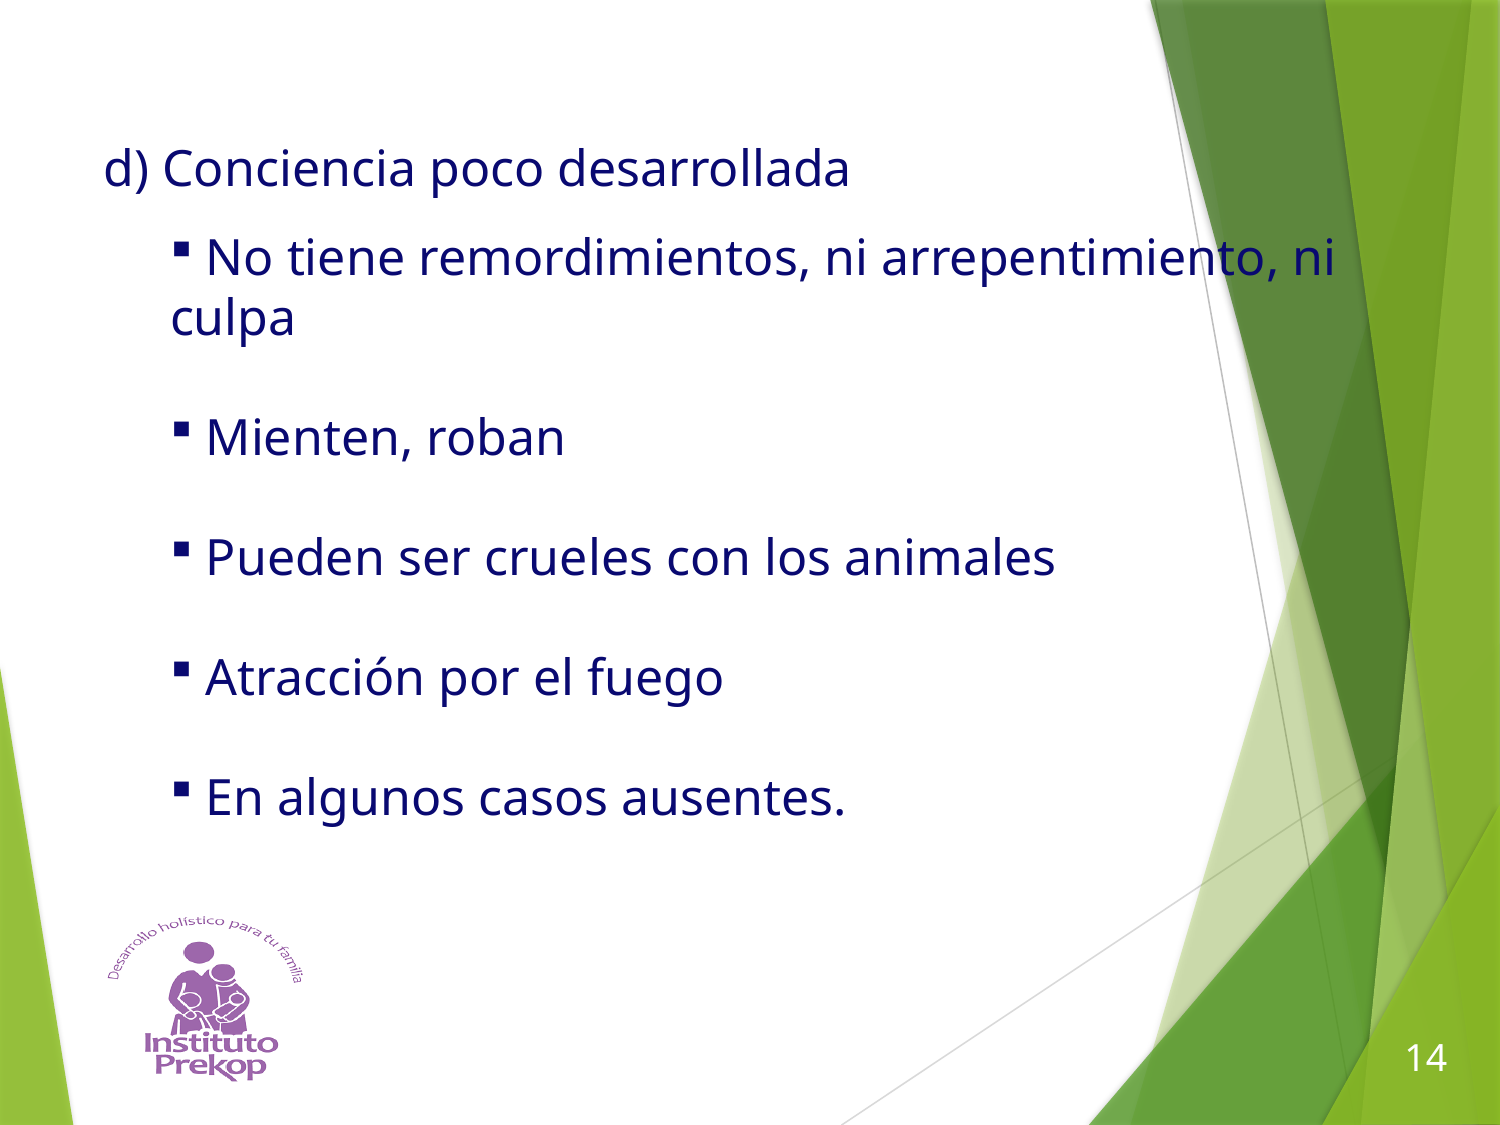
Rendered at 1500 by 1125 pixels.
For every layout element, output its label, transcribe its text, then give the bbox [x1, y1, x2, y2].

text_box 14 [1381, 1016, 1470, 1098]
text_box No tiene remordimientos, ni arrepentimiento, ni culpa Mienten, roban Pueden ser crueles con los animales Atracción por el fuego En algunos casos ausentes. [154, 383, 1388, 669]
picture [101, 906, 311, 1087]
text_box d) Conciencia poco desarrollada [88, 128, 1131, 346]
